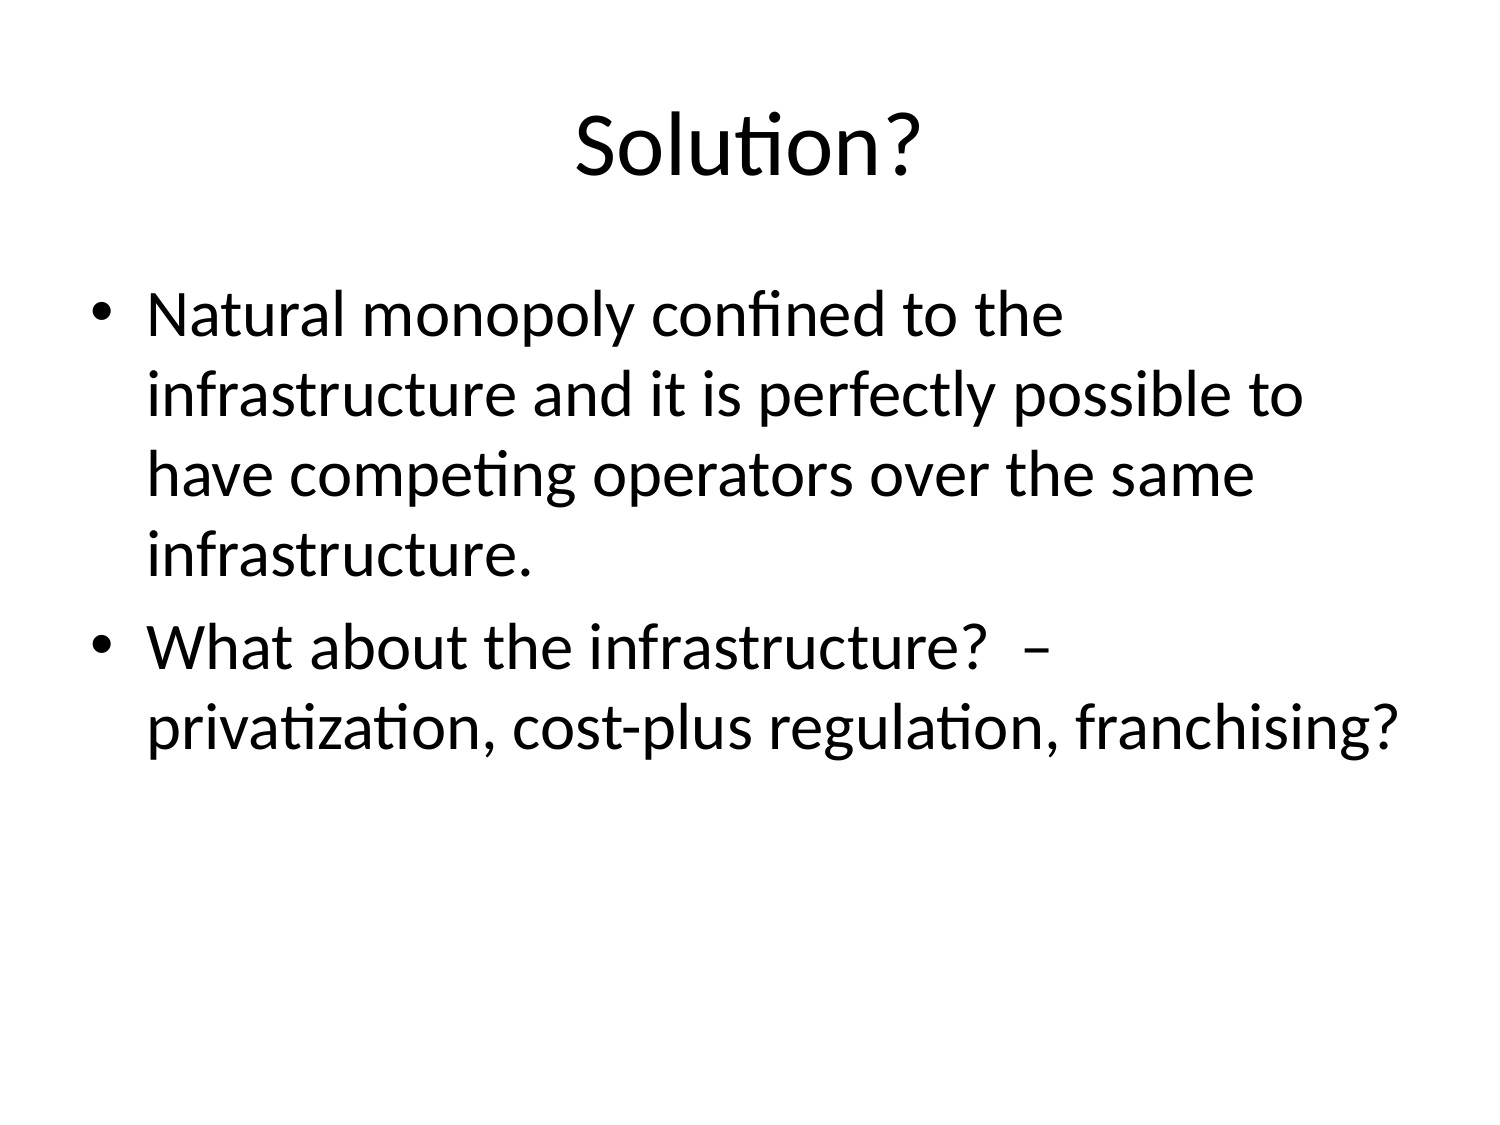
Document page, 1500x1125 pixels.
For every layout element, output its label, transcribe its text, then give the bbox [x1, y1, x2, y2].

list Natural monopoly confined to the infrastructure and it is perfectly possible to have competing operators over the same infrastructure. What about the infrastructure? – privatization, cost-plus regulation, franchising? [75, 262, 1425, 1005]
title Solution? [75, 45, 1425, 233]
